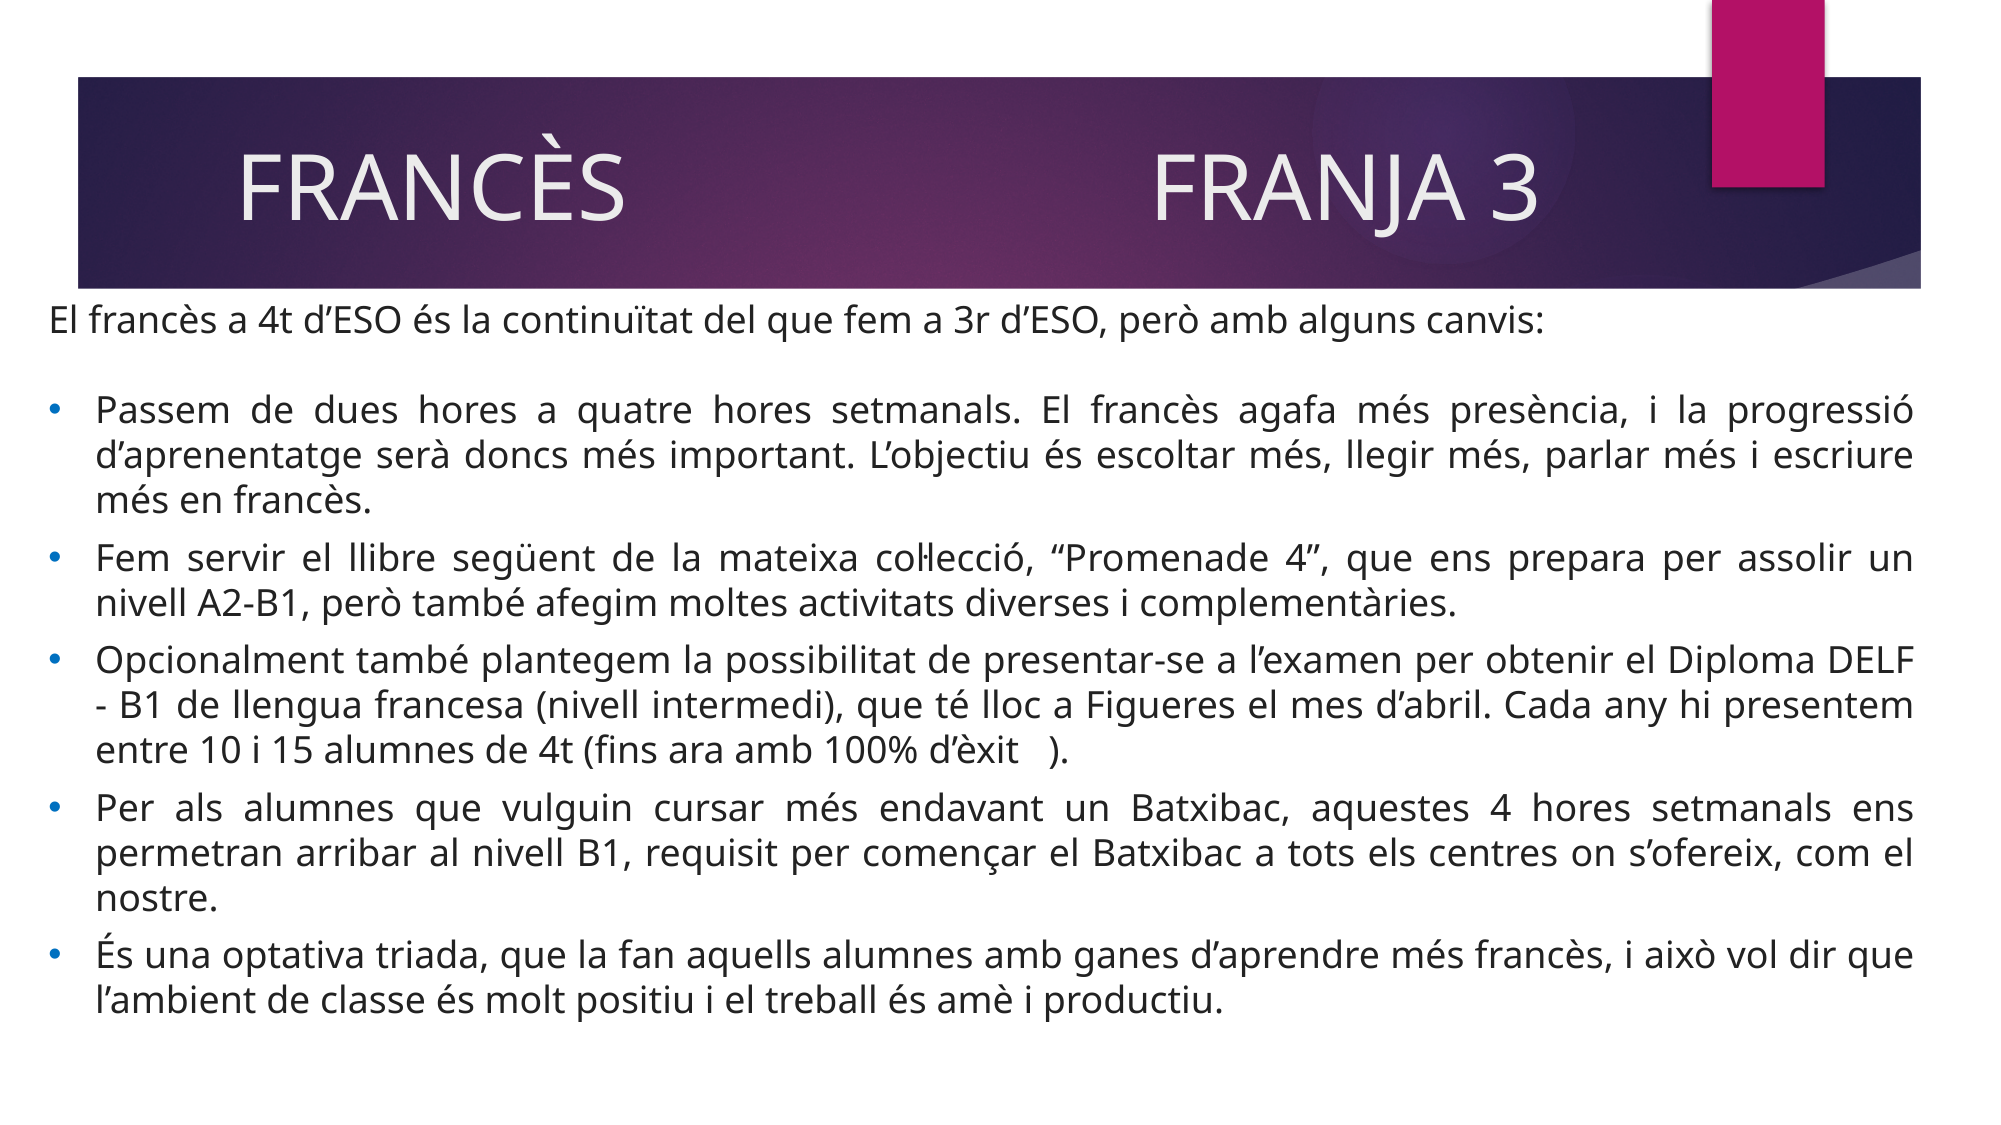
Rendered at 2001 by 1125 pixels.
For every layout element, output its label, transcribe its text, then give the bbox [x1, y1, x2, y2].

title FRANCÈS FRANJA 3 [220, 197, 1658, 288]
text_box El francès a 4t d’ESO és la continuïtat del que fem a 3r d’ESO, però amb alguns canvis: Passem de dues hores a quatre hores setmanals. El francès agafa més presència, i la progressió d’aprenentatge serà doncs més important. L’objectiu és escoltar més, llegir més, parlar més i escriure més en francès. Fem servir el llibre següent de la mateixa col·lecció, “Promenade 4”, que ens prepara per assolir un nivell A2-B1, però també afegim moltes activitats diverses i complementàries. Opcionalment també plantegem la possibilitat de presentar-se a l’examen per obtenir el Diploma DELF - B1 de llengua francesa (nivell intermedi), que té lloc a Figueres el mes d’abril. Cada any hi presentem entre 10 i 15 alumnes de 4t (fins ara amb 100% d’èxit ). Per als alumnes que vulguin cursar més endavant un Batxibac, aquestes 4 hores setmanals ens permetran arribar al nivell B1, requisit per començar el Batxibac a tots els centres on s’ofereix, com el nostre. És una optativa triada, que la fan aquells alumnes amb ganes d’aprendre més francès, i això vol dir que l’ambient de classe és molt positiu i el treball és amè i productiu. [33, 288, 1932, 1087]
